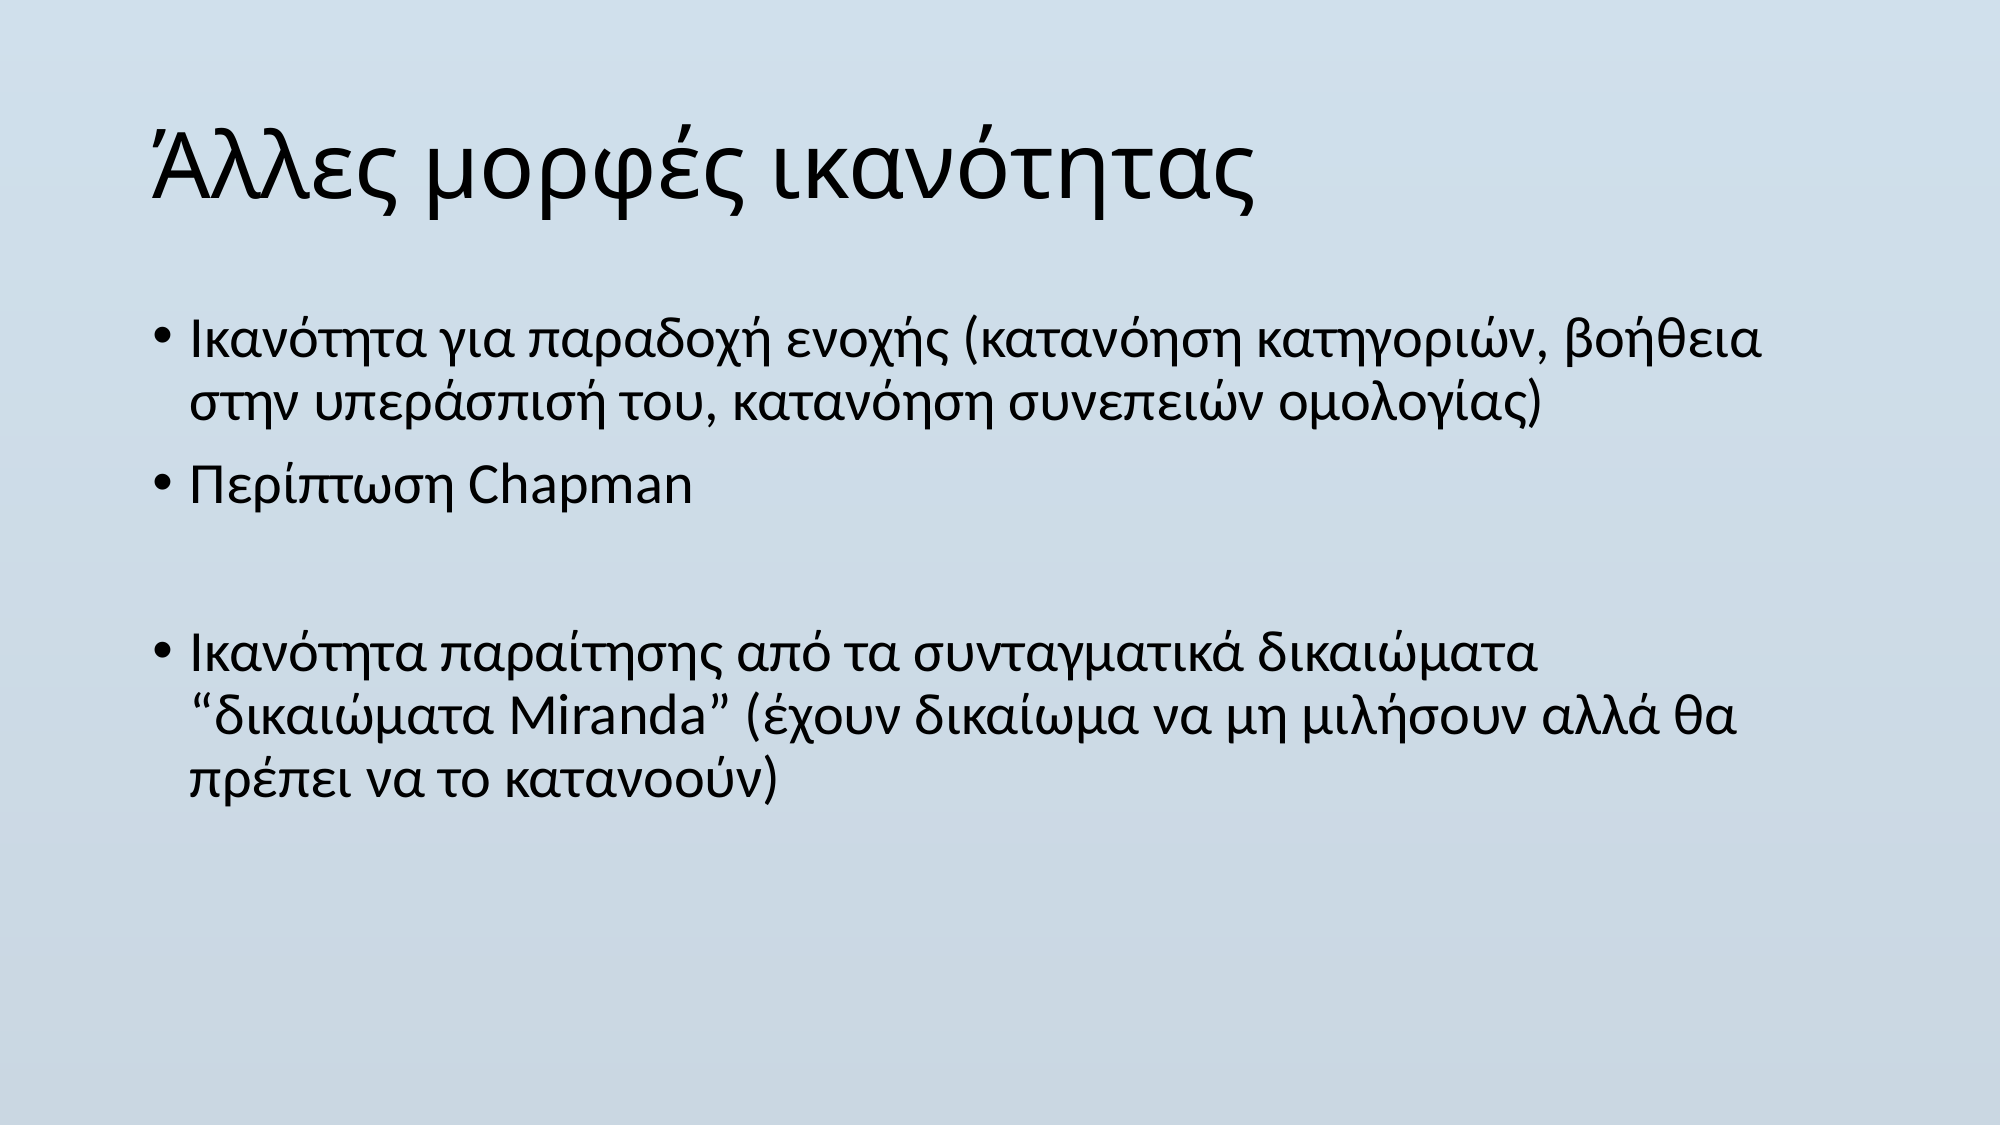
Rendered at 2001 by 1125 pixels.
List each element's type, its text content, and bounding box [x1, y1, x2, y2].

list Ικανότητα για παραδοχή ενοχής (κατανόηση κατηγοριών, βοήθεια στην υπεράσπισή του, κατανόηση συνεπειών ομολογίας) Περίπτωση Chapman Ικανότητα παραίτησης από τα συνταγματικά δικαιώματα “δικαιώματα Μiranda” (έχουν δικαίωμα να μη μιλήσουν αλλά θα πρέπει να το κατανοούν) [137, 299, 1863, 1014]
title Άλλες μορφές ικανότητας [137, 59, 1863, 278]
